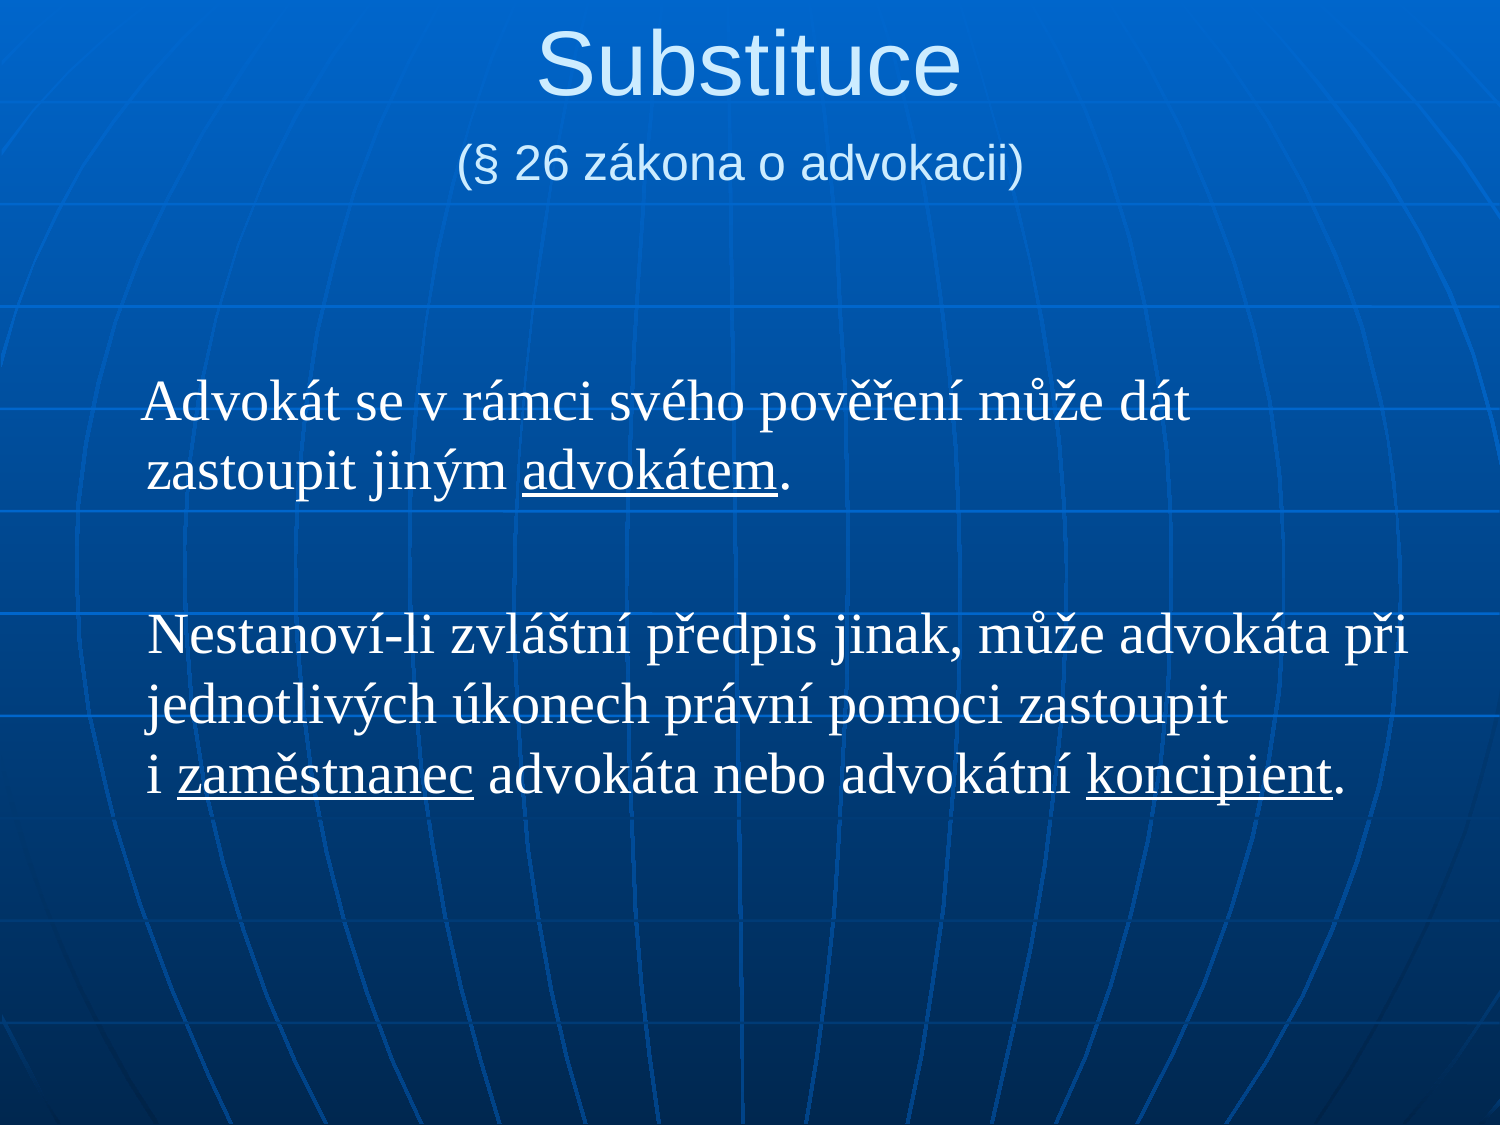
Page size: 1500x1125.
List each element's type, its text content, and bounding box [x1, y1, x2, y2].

list Advokát se v rámci svého pověření může dát zastoupit jiným advokátem. Nestanoví-li zvláštní předpis jinak, může advokáta při jednotlivých úkonech právní pomoci zastoupit i zaměstnanec advokáta nebo advokátní koncipient. [75, 262, 1425, 1006]
title Substituce (§ 26 zákona o advokacii) [75, 45, 1425, 233]
